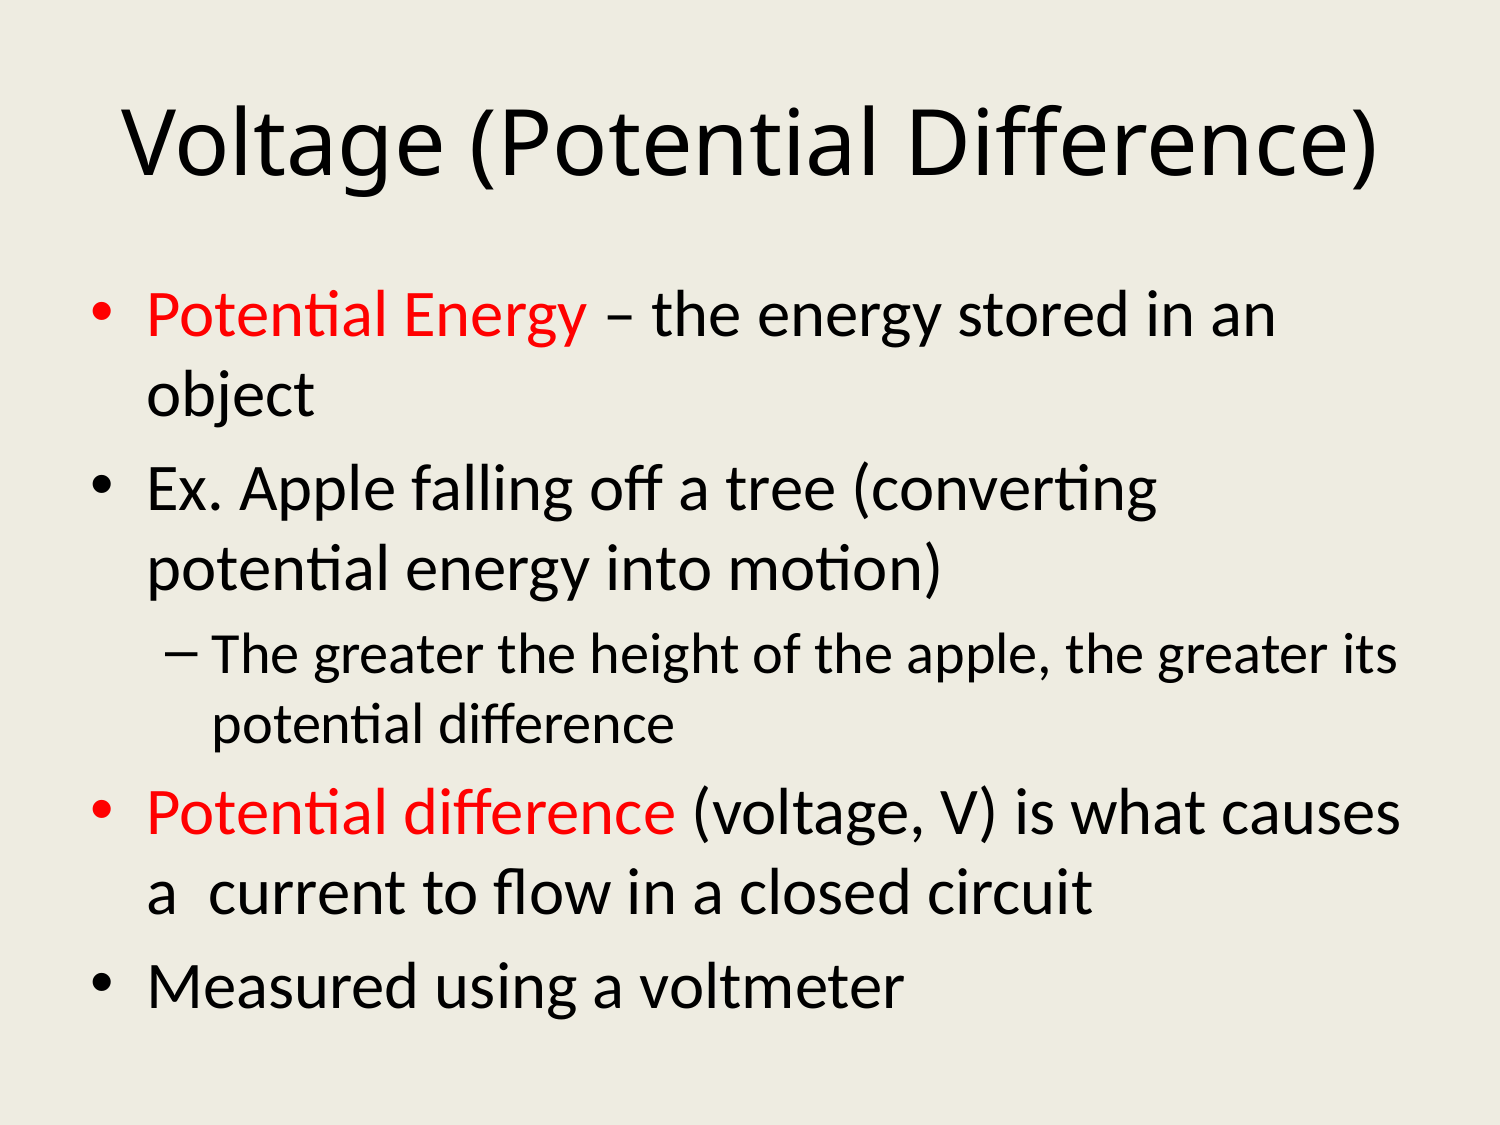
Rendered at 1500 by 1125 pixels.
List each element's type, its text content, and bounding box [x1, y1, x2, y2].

list Potential Energy – the energy stored in an object Ex. Apple falling off a tree (converting potential energy into motion) The greater the height of the apple, the greater its potential difference Potential difference (voltage, V) is what causes a current to flow in a closed circuit Measured using a voltmeter [75, 262, 1425, 1059]
title Voltage (Potential Difference) [75, 45, 1425, 233]
